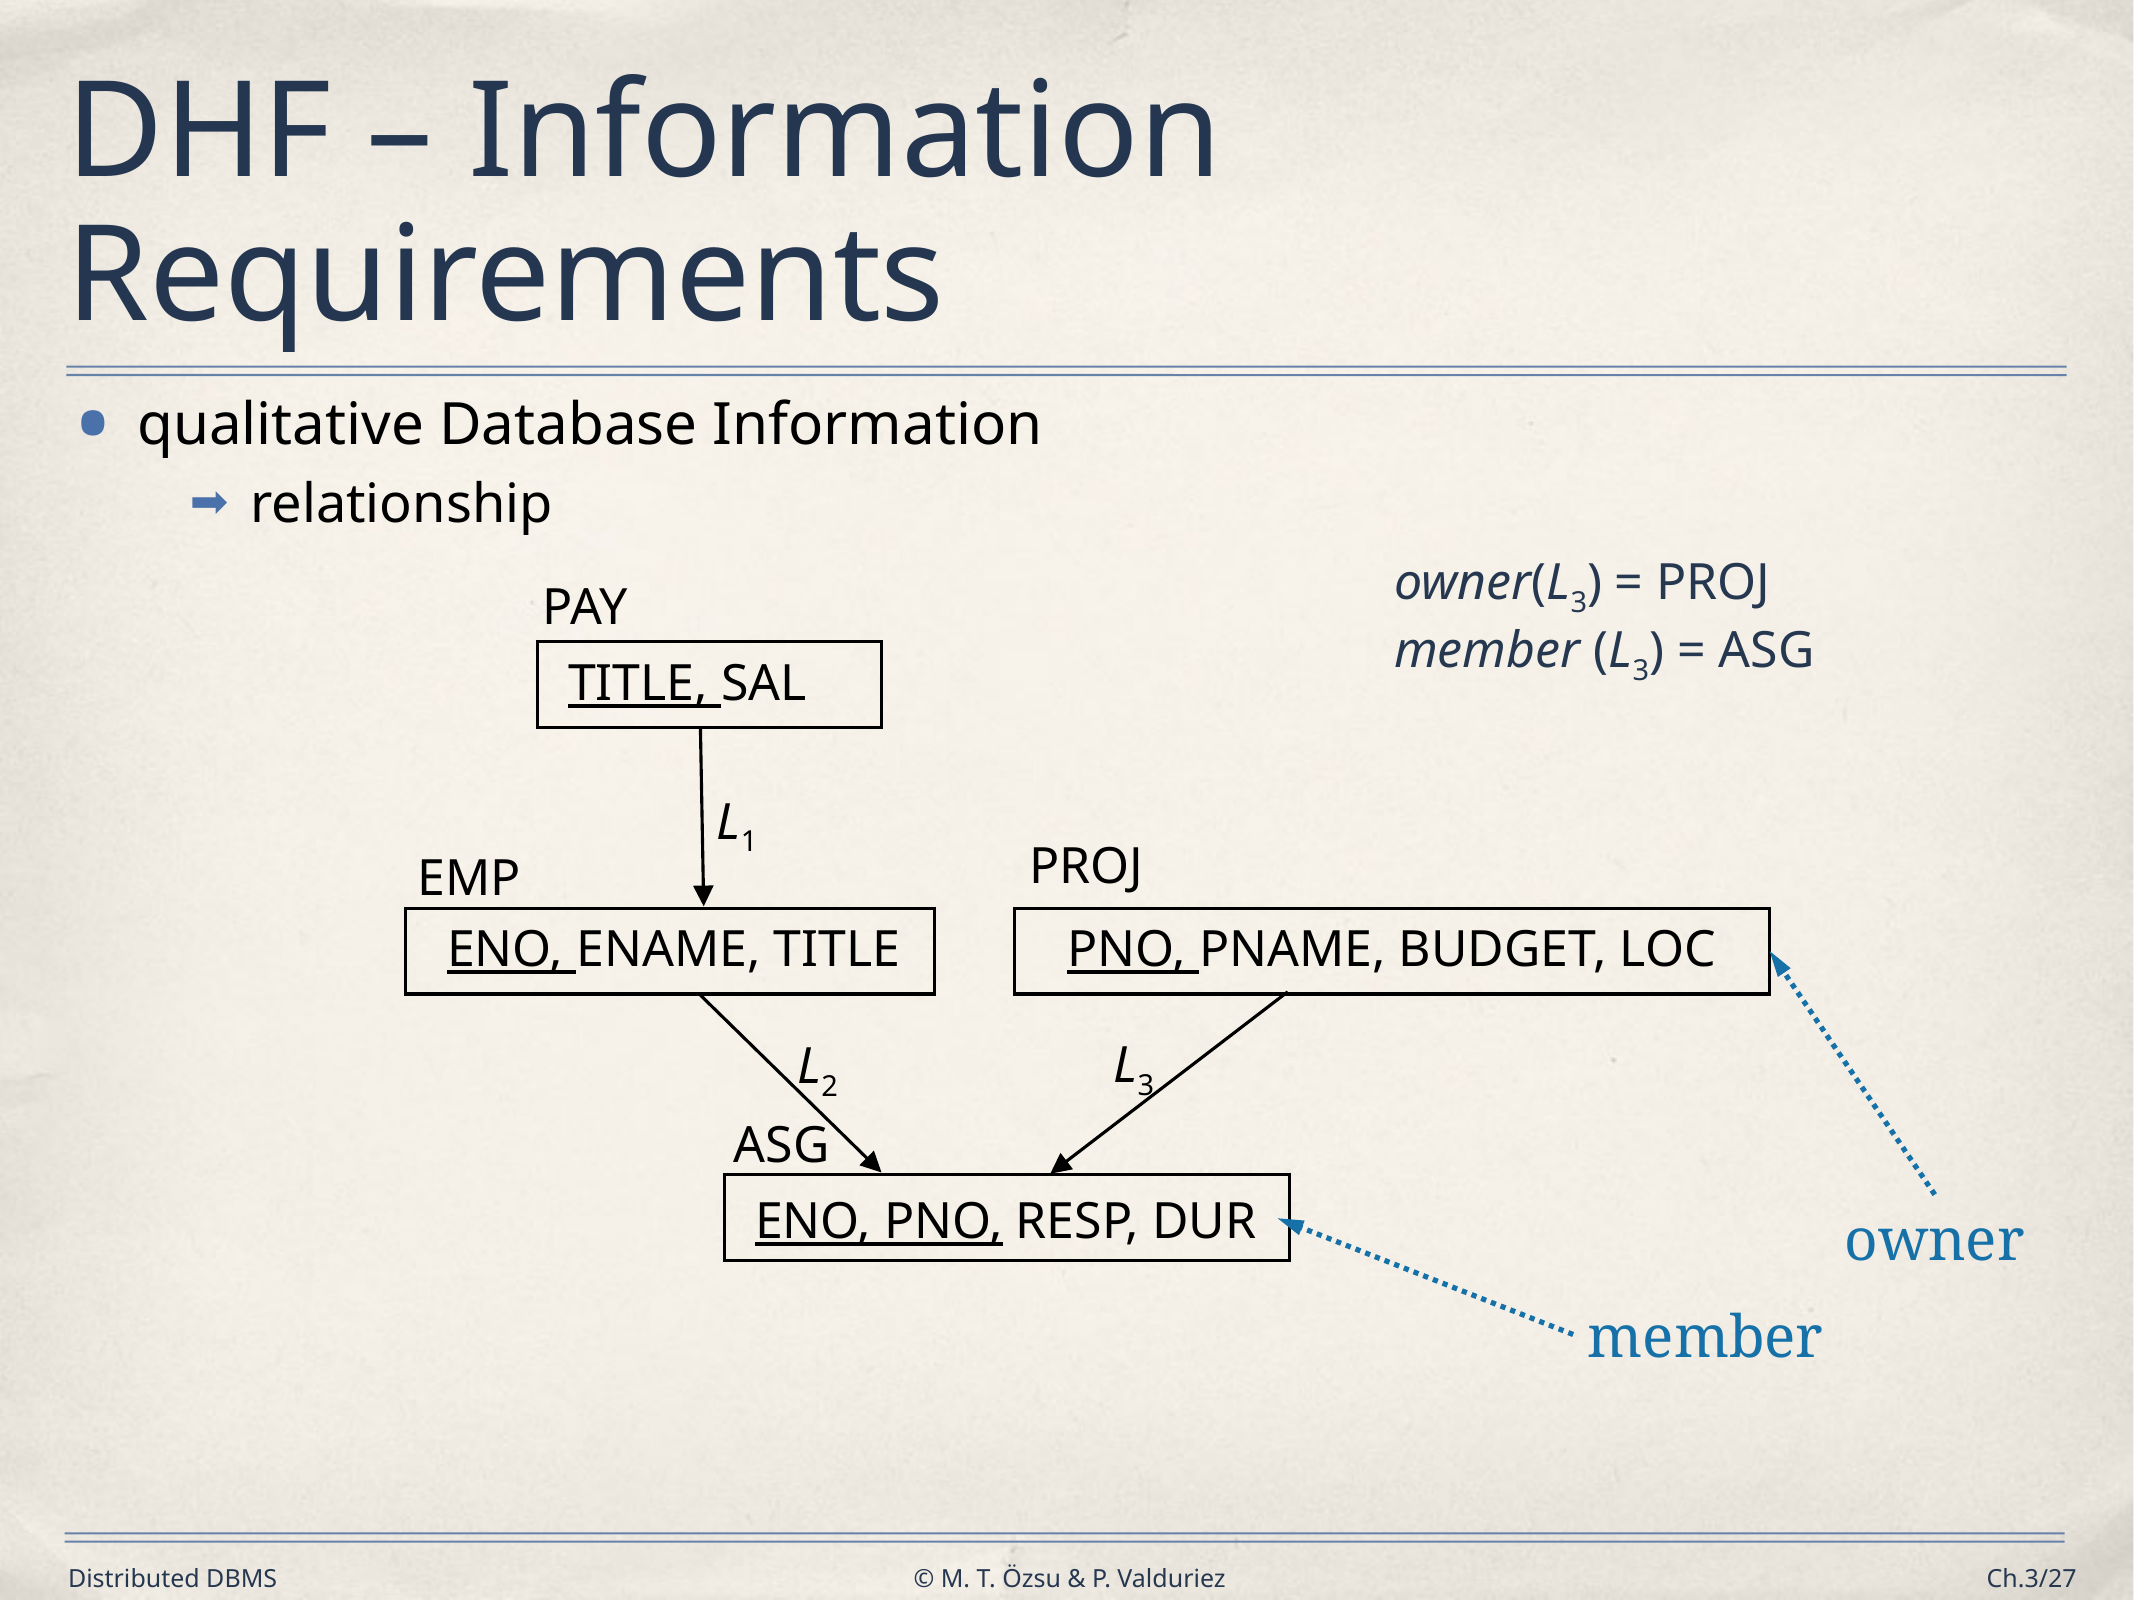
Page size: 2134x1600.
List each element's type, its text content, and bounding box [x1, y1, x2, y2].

text_box [1014, 987, 1770, 995]
picture [0, 0, 2134, 1600]
list qualitative Database Information relationship [68, 391, 2063, 1485]
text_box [1730, 990, 1975, 1156]
text_box owner(L3) = PROJ member (L3) = ASG [1379, 542, 1830, 694]
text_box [1290, 1218, 1583, 1336]
text_box PROJ [1008, 823, 1165, 905]
text_box L3 [1092, 1022, 1176, 1112]
text_box [405, 908, 935, 995]
text_box member [1573, 1292, 1839, 1377]
title DHF – Information Requirements [58, 72, 2075, 338]
text_box ASG [712, 1102, 851, 1183]
text_box L1 [695, 778, 779, 868]
text_box [851, 1174, 1290, 1219]
text_box owner [1830, 1194, 2040, 1280]
text_box [724, 1183, 1285, 1261]
text_box [537, 641, 882, 728]
text_box [1050, 1112, 1131, 1174]
text_box EMP [396, 835, 542, 917]
text_box PAY [521, 563, 649, 645]
text_box PNO, PNAME, BUDGET, LOC [1013, 906, 1770, 987]
text_box L2 [776, 1023, 859, 1113]
text_box [820, 1113, 882, 1173]
text_box [693, 868, 714, 907]
text_box ENO, PNO, RESP, DUR [733, 1177, 1278, 1259]
text_box ENO, ENAME, TITLE [425, 906, 922, 987]
text_box TITLE, SAL [547, 640, 829, 721]
